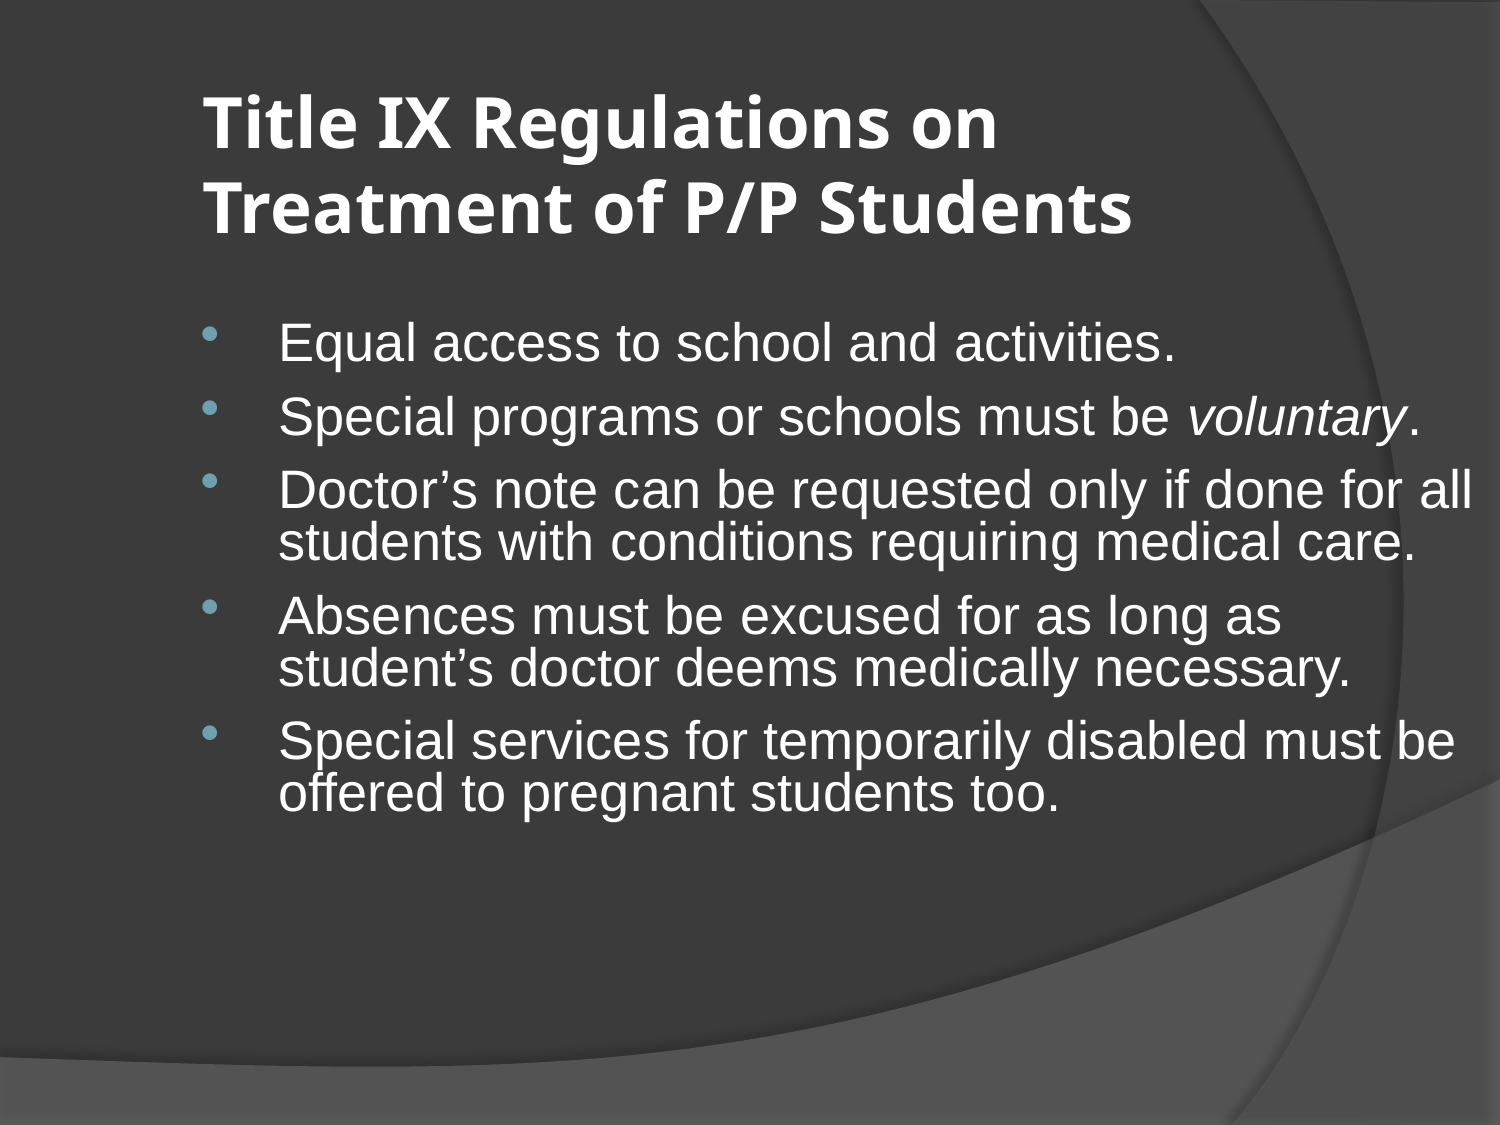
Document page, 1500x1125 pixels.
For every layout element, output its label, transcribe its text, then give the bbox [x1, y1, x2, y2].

title Title IX Regulations on Treatment of P/P Students [187, 62, 1500, 262]
list Equal access to school and activities. Special programs or schools must be voluntary. Doctor’s note can be requested only if done for all students with conditions requiring medical care. Absences must be excused for as long as student’s doctor deems medically necessary. Special services for temporarily disabled must be offered to pregnant students too. [187, 312, 1500, 1013]
